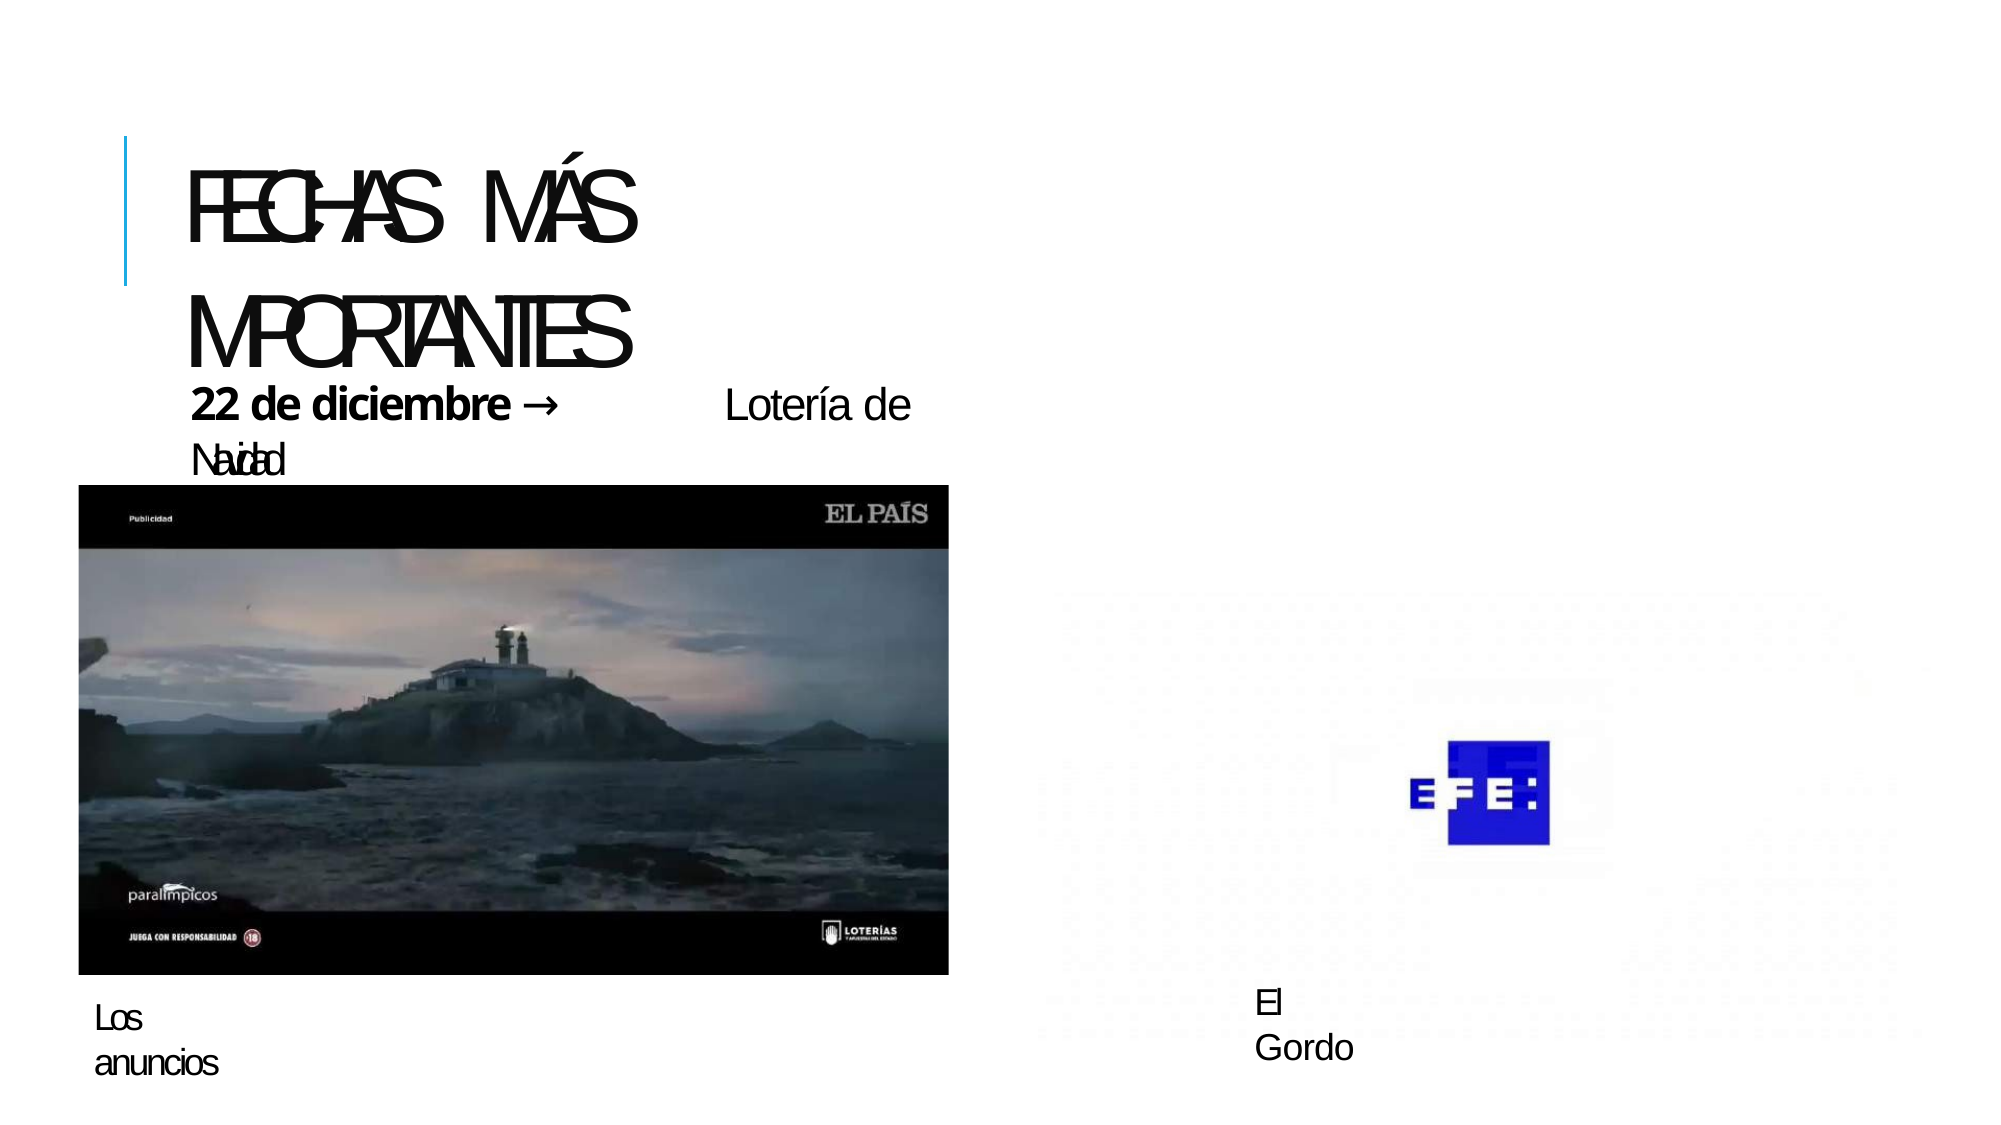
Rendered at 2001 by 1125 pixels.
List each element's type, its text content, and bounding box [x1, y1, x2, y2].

text_box [1038, 591, 1931, 1048]
title FECHAS MÁS IMPORTANTES [180, 136, 1038, 389]
text_box 22 de diciembre → Lotería de Navidad [188, 372, 930, 485]
text_box Los anuncios [91, 990, 276, 1083]
text_box El Gordo [1252, 975, 1392, 1068]
text_box [78, 485, 949, 975]
